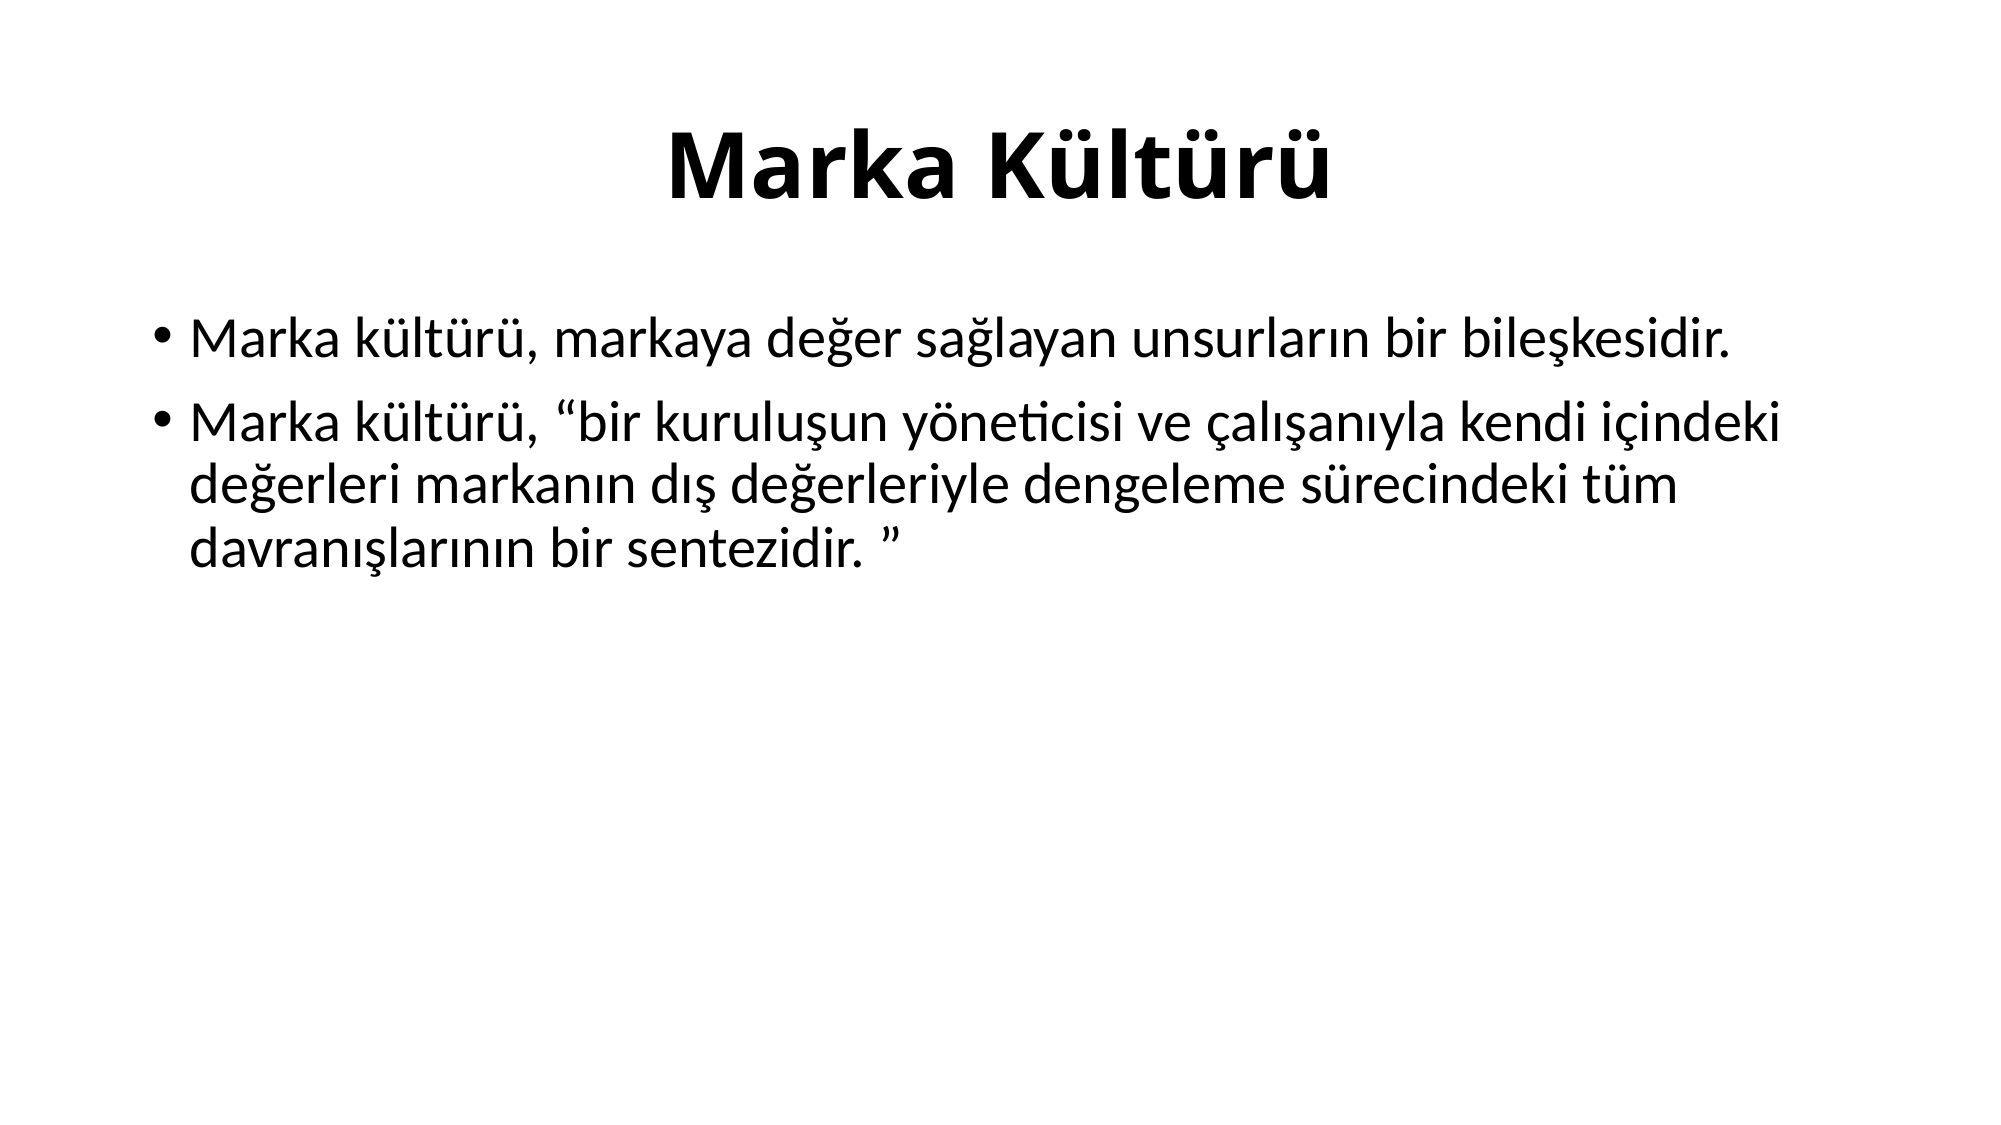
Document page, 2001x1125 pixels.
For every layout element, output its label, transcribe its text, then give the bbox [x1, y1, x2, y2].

title Marka Kültürü [137, 59, 1863, 278]
list Marka kültürü, markaya değer sağlayan unsurların bir bileşkesidir. Marka kültürü, “bir kuruluşun yöneticisi ve çalışanıyla kendi içindeki değerleri markanın dış değerleriyle dengeleme sürecindeki tüm davranışlarının bir sentezidir. ” [137, 299, 1863, 1014]
